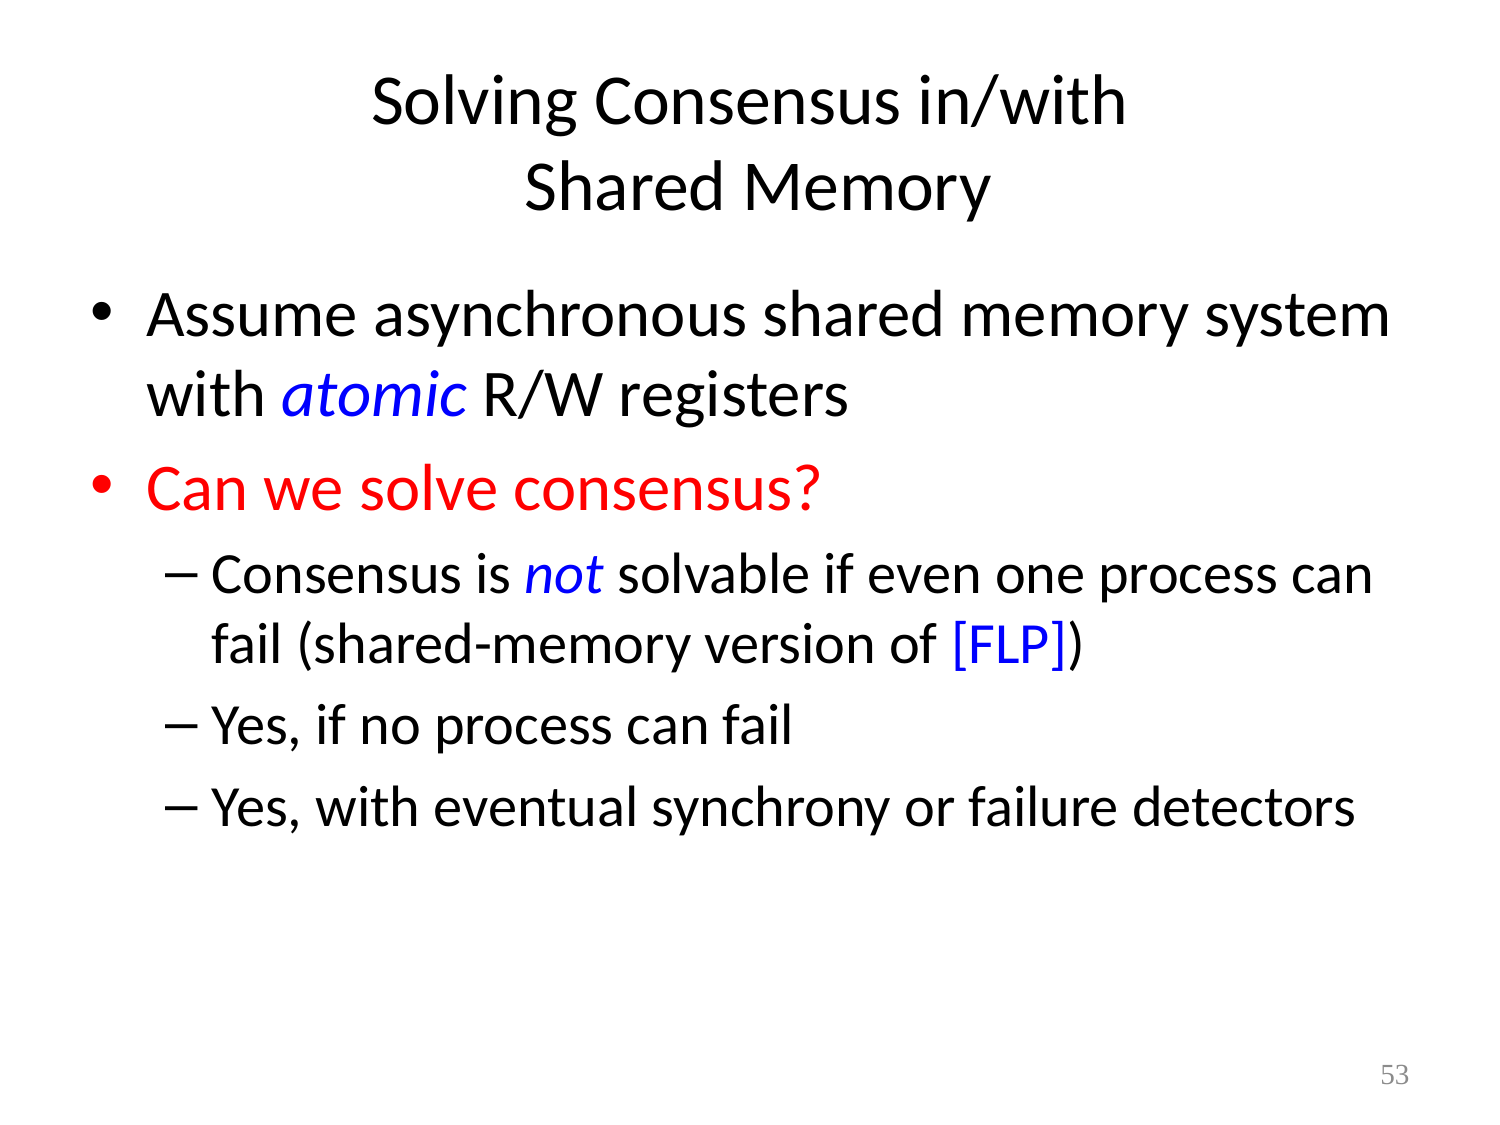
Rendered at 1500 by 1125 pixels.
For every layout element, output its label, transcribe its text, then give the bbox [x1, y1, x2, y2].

slide_number 53 [1074, 1042, 1425, 1103]
list Assume asynchronous shared memory system with atomic R/W registers Can we solve consensus? Consensus is not solvable if even one process can fail (shared-memory version of [FLP]) Yes, if no process can fail Yes, with eventual synchrony or failure detectors [75, 262, 1425, 1005]
title Solving Consensus in/with Shared Memory [75, 45, 1425, 233]
